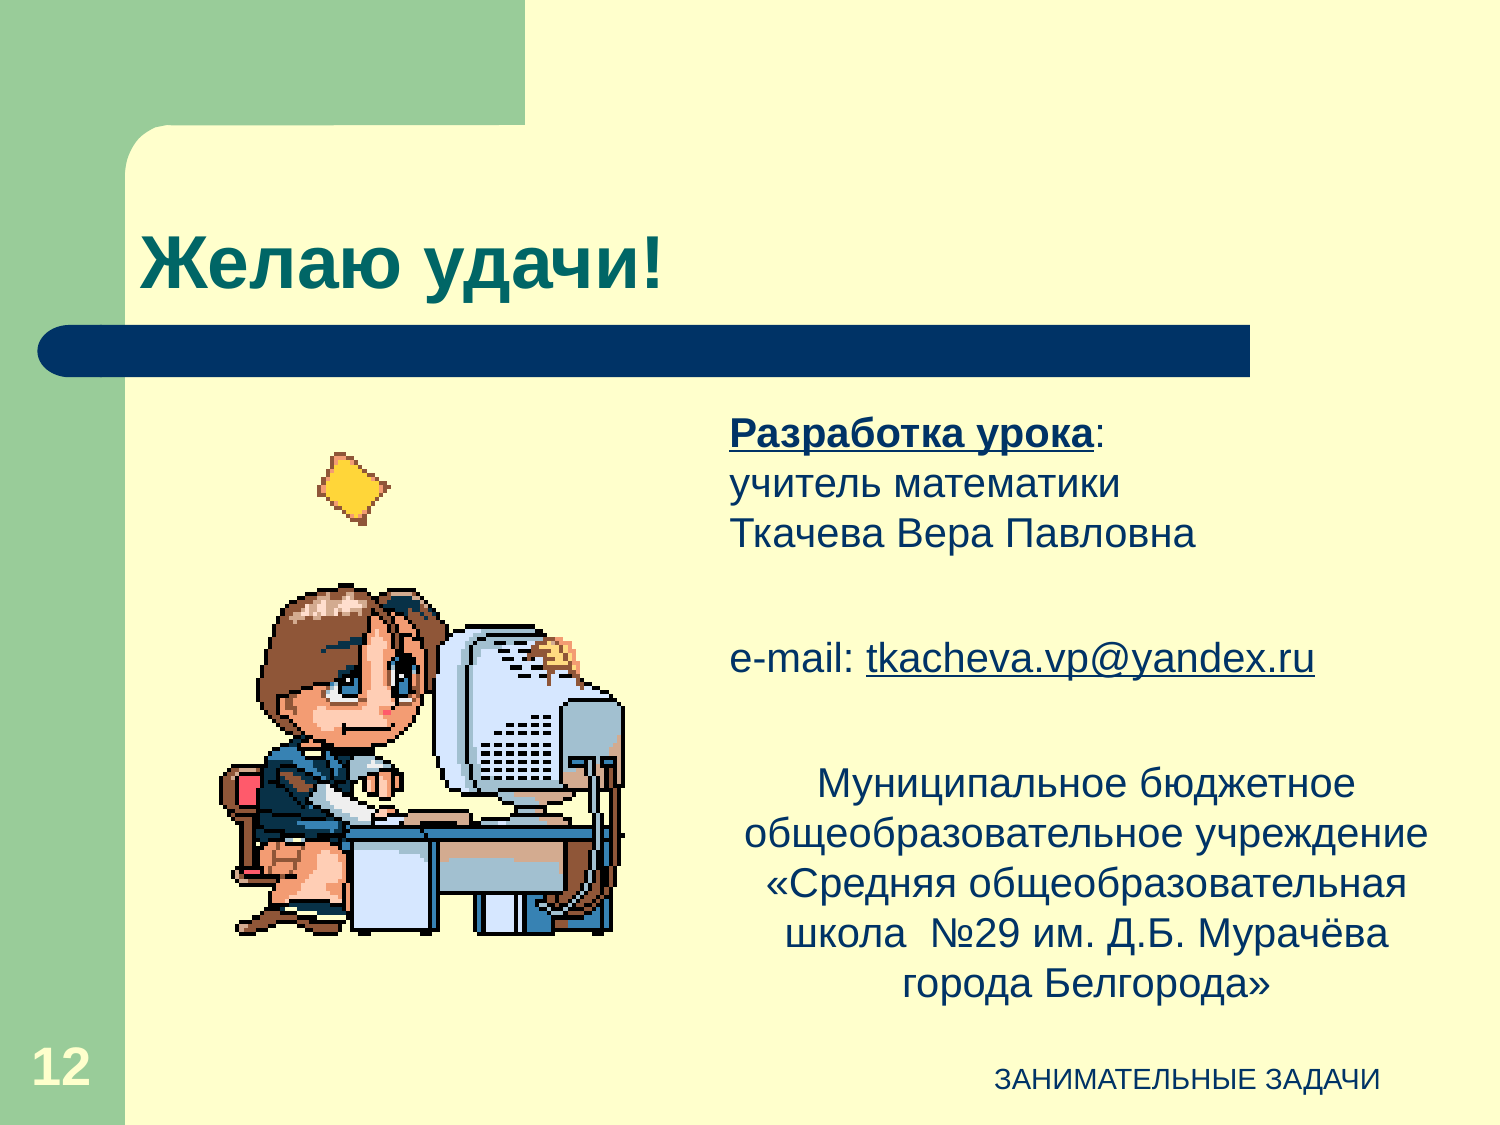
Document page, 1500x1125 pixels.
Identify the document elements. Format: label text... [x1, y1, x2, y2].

slide_number 12 [13, 1023, 111, 1105]
footer ЗАНИМАТЕЛЬНЫЕ ЗАДАЧИ [950, 1025, 1426, 1103]
picture [162, 420, 646, 962]
text_box Разработка урока: учитель математики Ткачева Вера Павловна e-mail: tkacheva.vp@yandex.ru Муниципальное бюджетное общеобразовательное учреждение «Средняя общеобразовательная школа №29 им. Д.Б. Мурачёва города Белгорода» [714, 373, 1459, 1014]
title Желаю удачи! [125, 125, 1425, 313]
